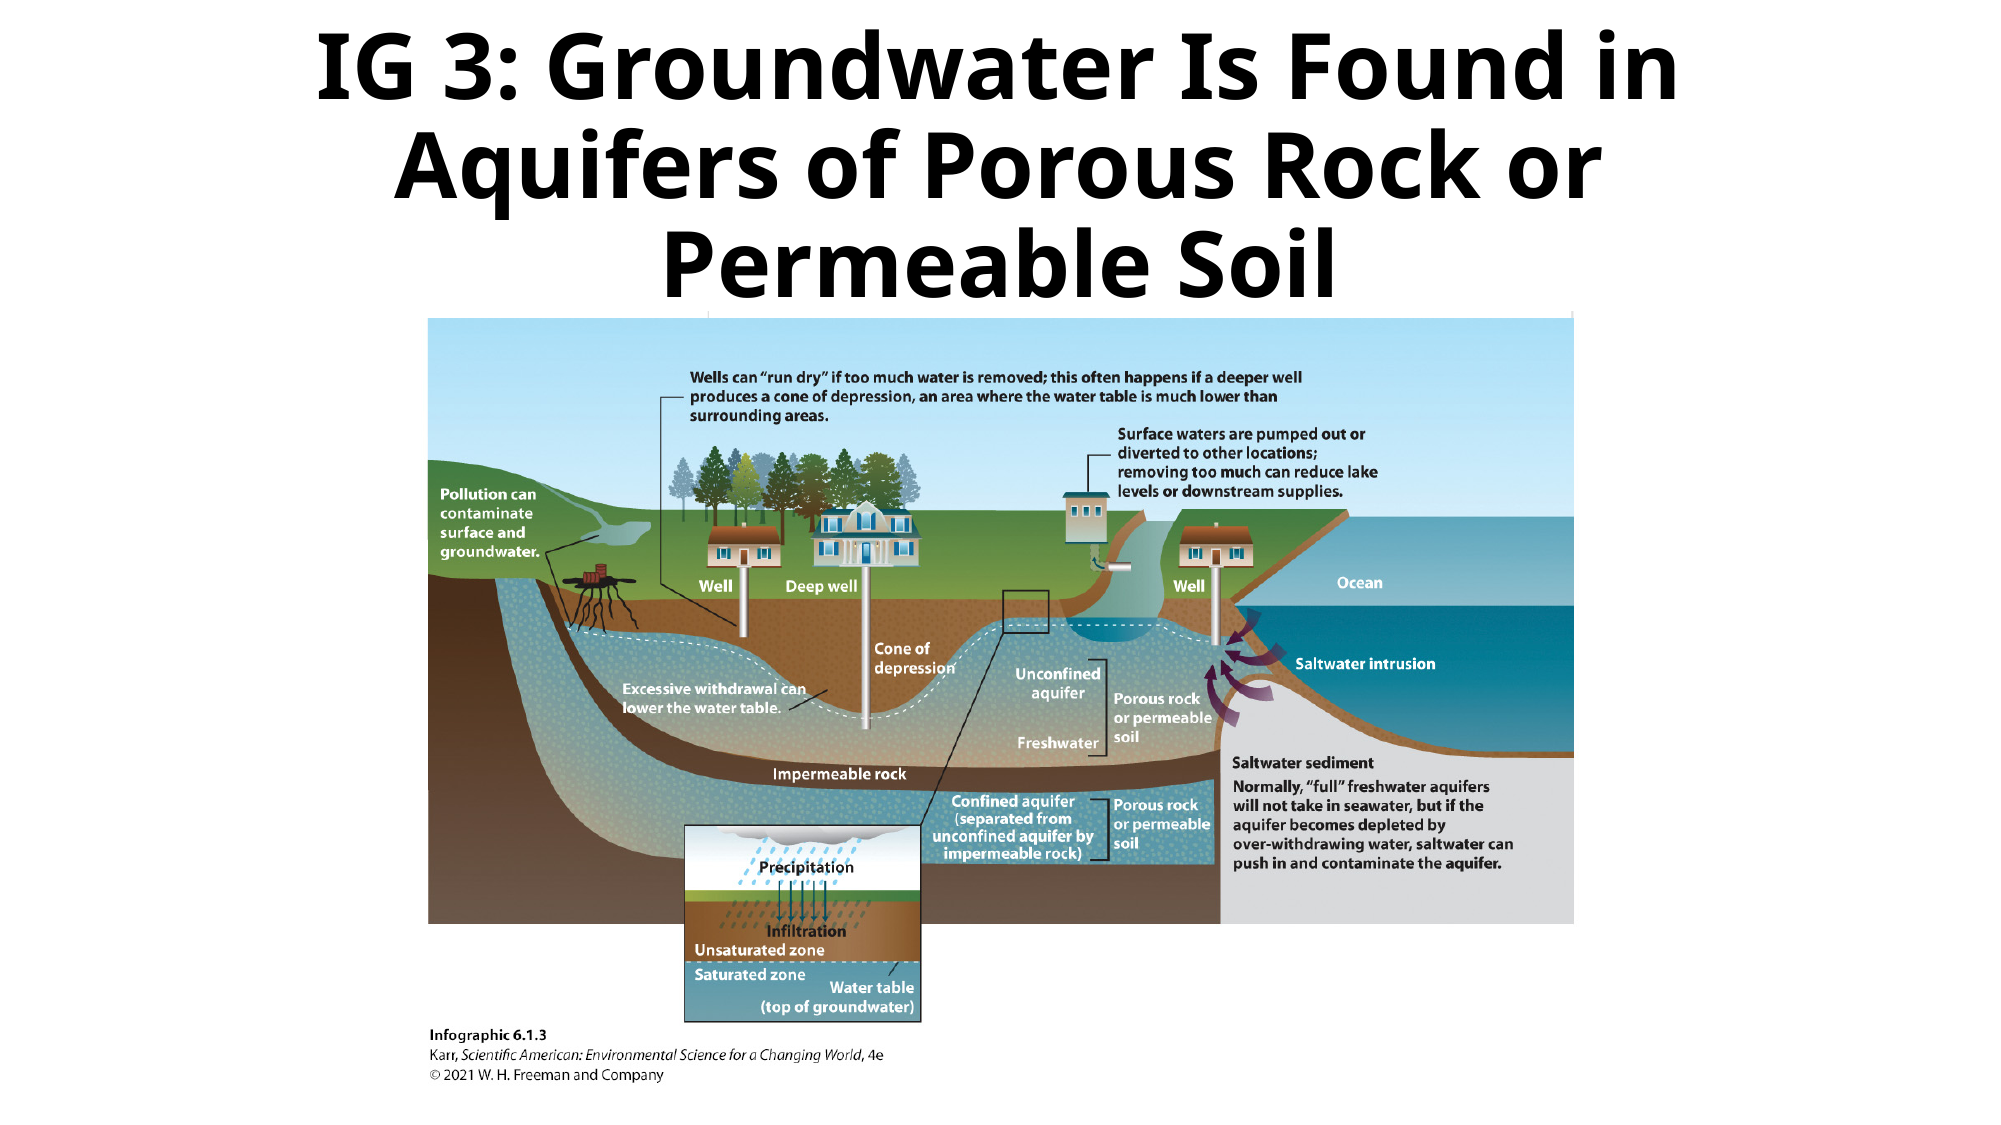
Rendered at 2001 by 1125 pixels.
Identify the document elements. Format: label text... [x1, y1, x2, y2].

title IG 3: Groundwater Is Found in Aquifers of Porous Rock or Permeable Soil [137, 59, 1863, 278]
picture [421, 311, 1579, 1086]
